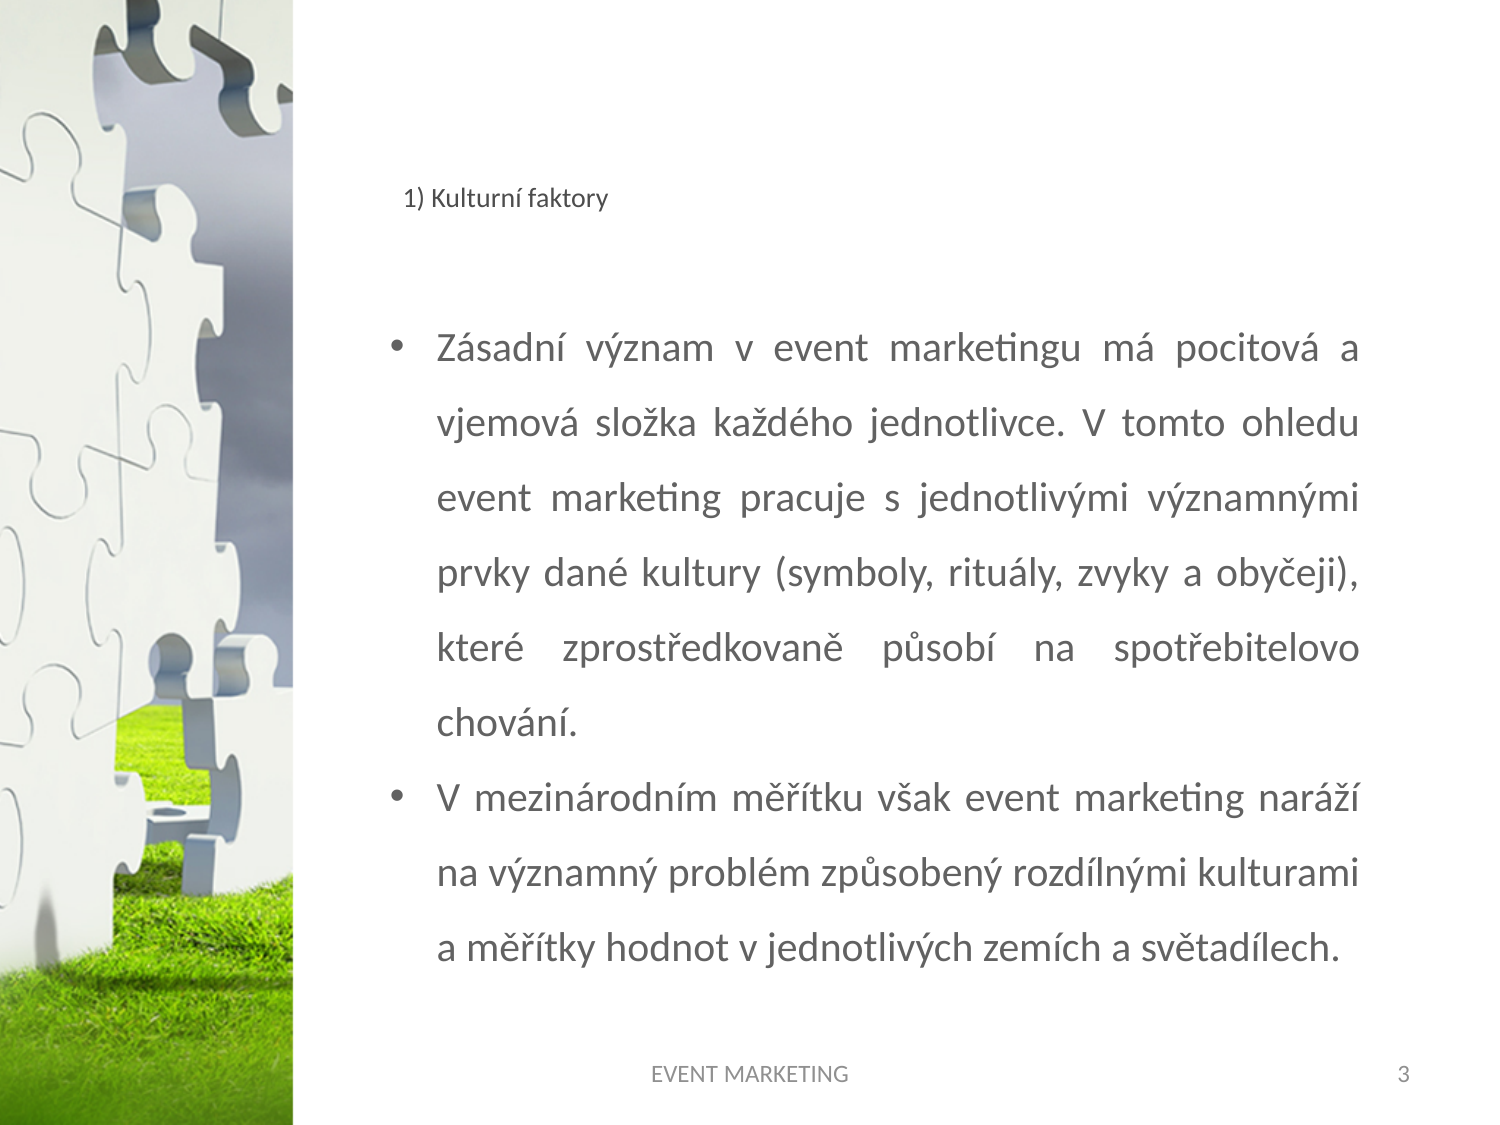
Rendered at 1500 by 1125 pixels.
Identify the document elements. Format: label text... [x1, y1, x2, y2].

footer EVENT MARKETING [512, 1042, 988, 1103]
slide_number 3 [1074, 1042, 1425, 1103]
picture [0, 0, 1500, 1125]
title 1) Kulturní faktory [387, 137, 1463, 255]
text_box Zásadní význam v event marketingu má pocitová a vjemová složka každého jednotlivce. V tomto ohledu event marketing pracuje s jednotlivými významnými prvky dané kultury (symboly, rituály, zvyky a obyčeji), které zprostředkovaně působí na spotřebitelovo chování. V mezinárodním měřítku však event marketing naráží na významný problém způsobený rozdílnými kulturami a měřítky hodnot v jednotlivých zemích a světadílech. [375, 287, 1375, 978]
